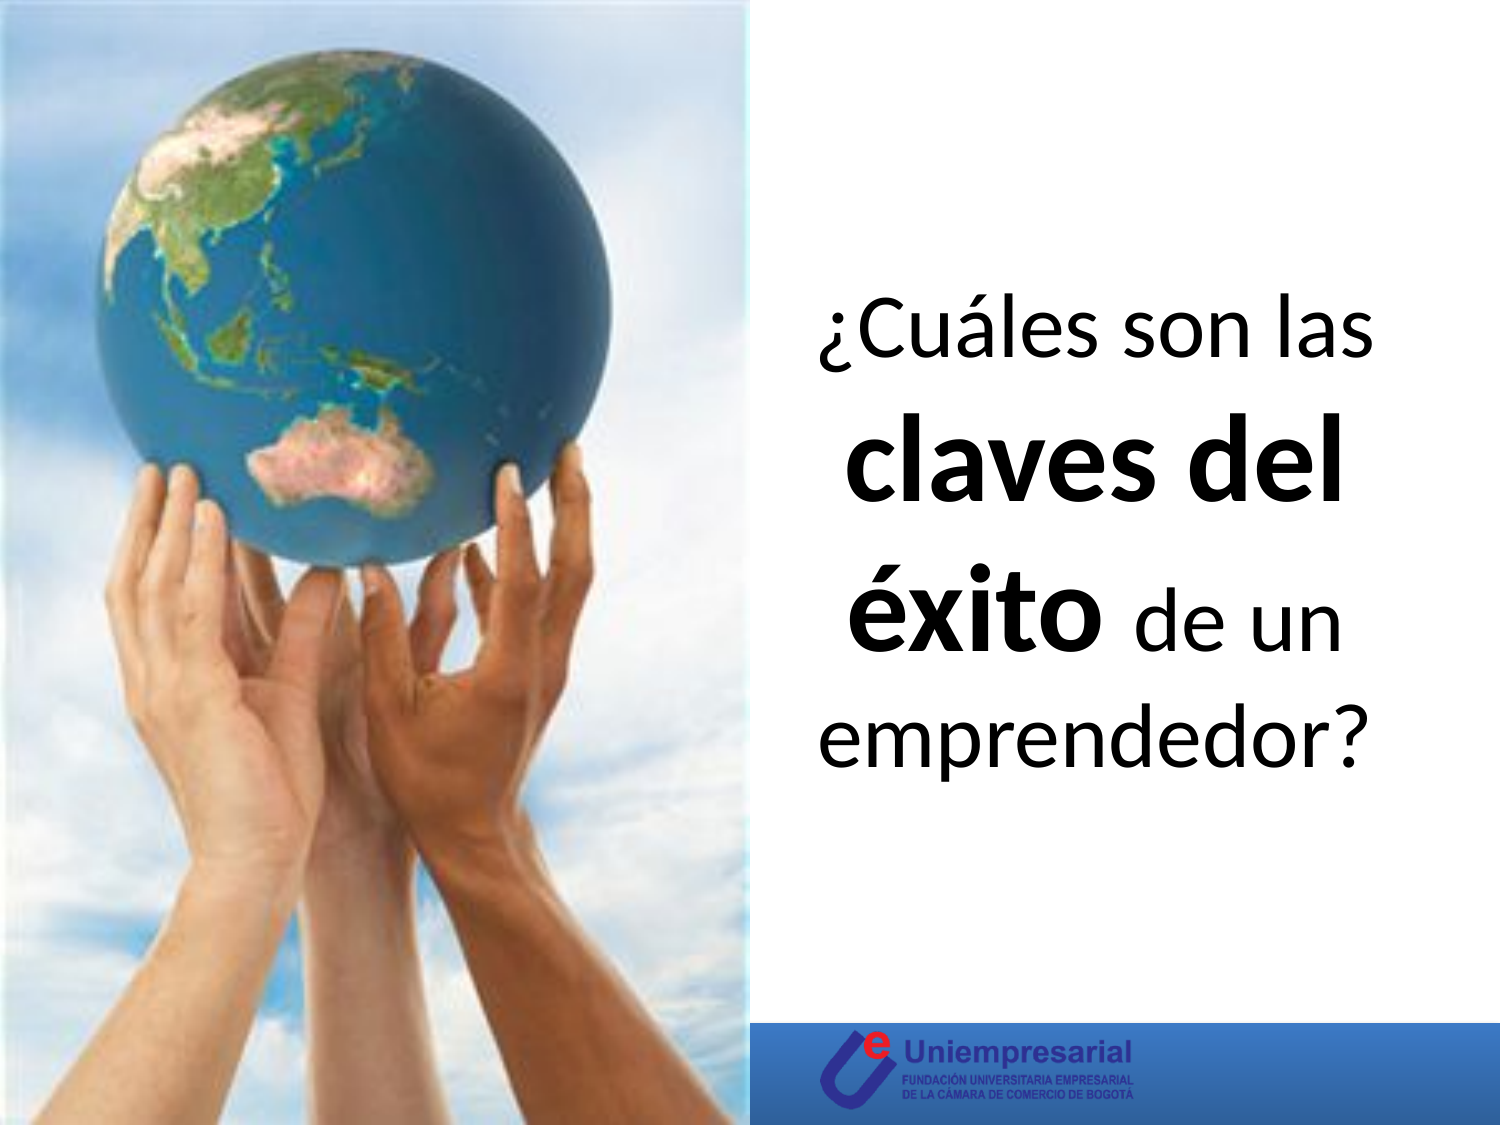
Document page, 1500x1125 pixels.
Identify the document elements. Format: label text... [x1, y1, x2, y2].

picture [0, 0, 751, 1125]
picture [820, 1023, 1134, 1114]
title ¿Cuáles son las claves del éxito de un emprendedor? [754, 432, 1442, 621]
